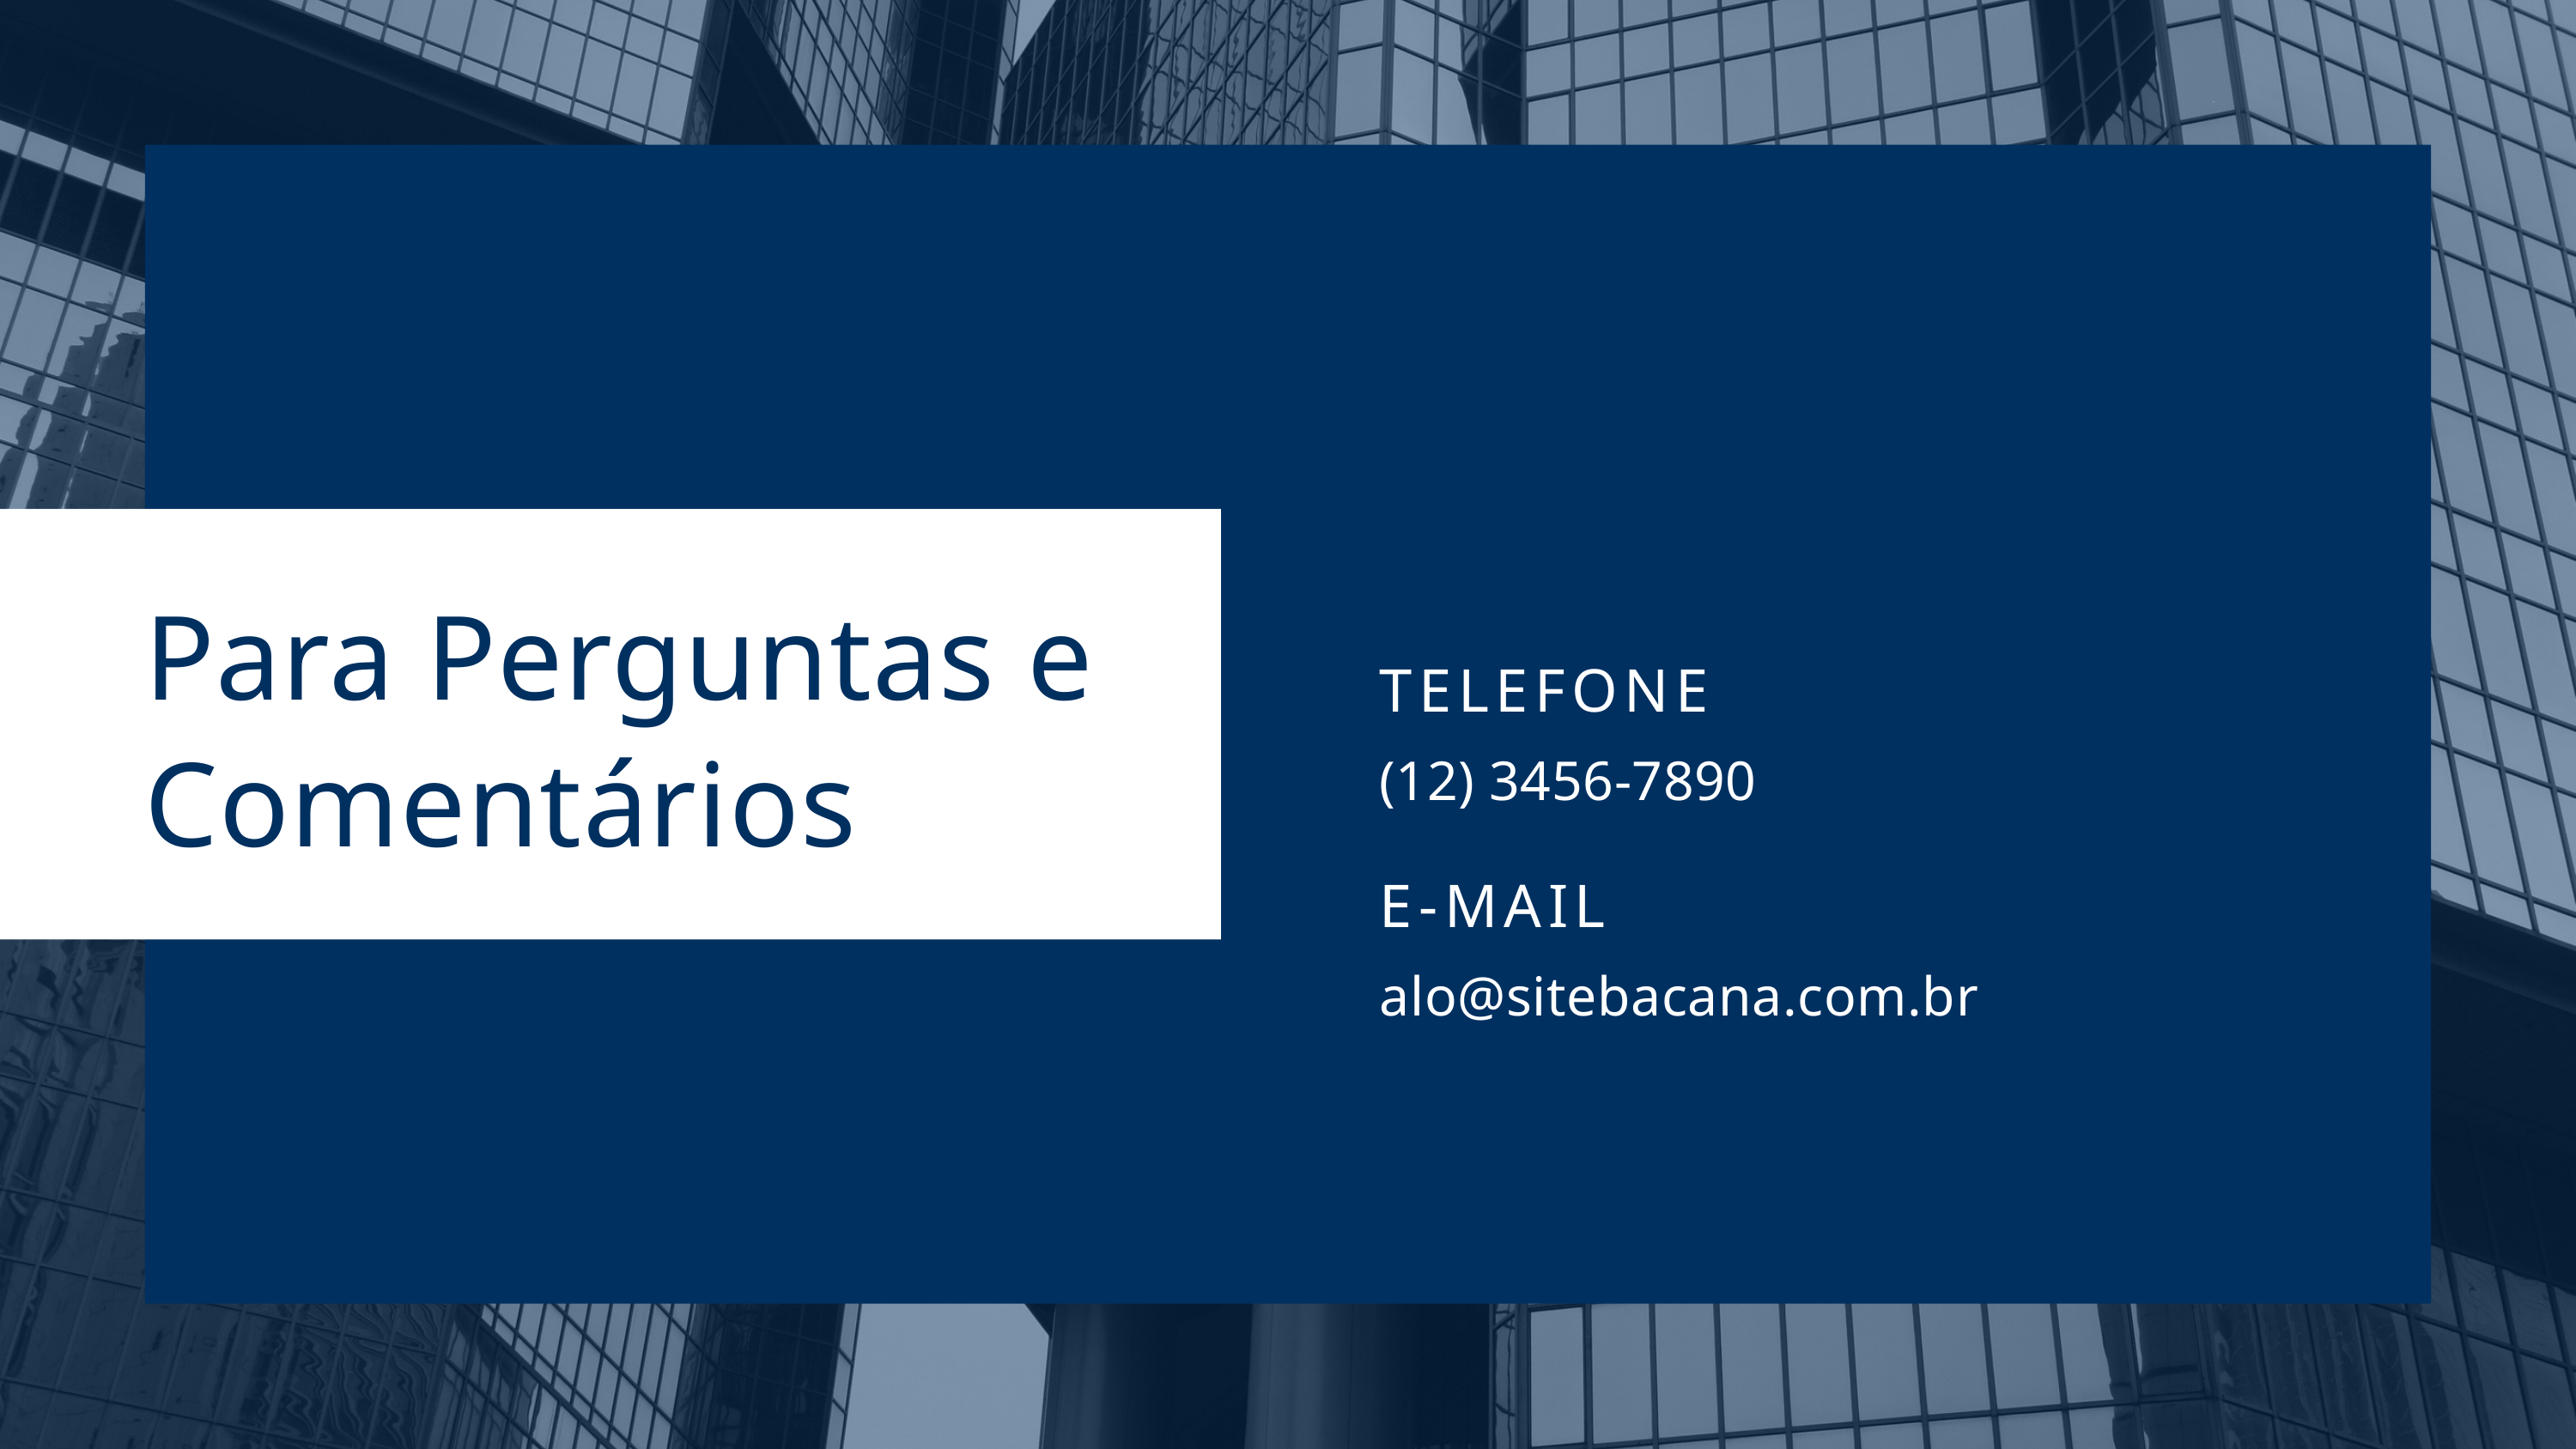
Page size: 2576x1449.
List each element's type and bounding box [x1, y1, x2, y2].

text_box [0, 508, 1222, 940]
text_box [1379, 526, 2313, 1022]
picture [0, 0, 2576, 1449]
